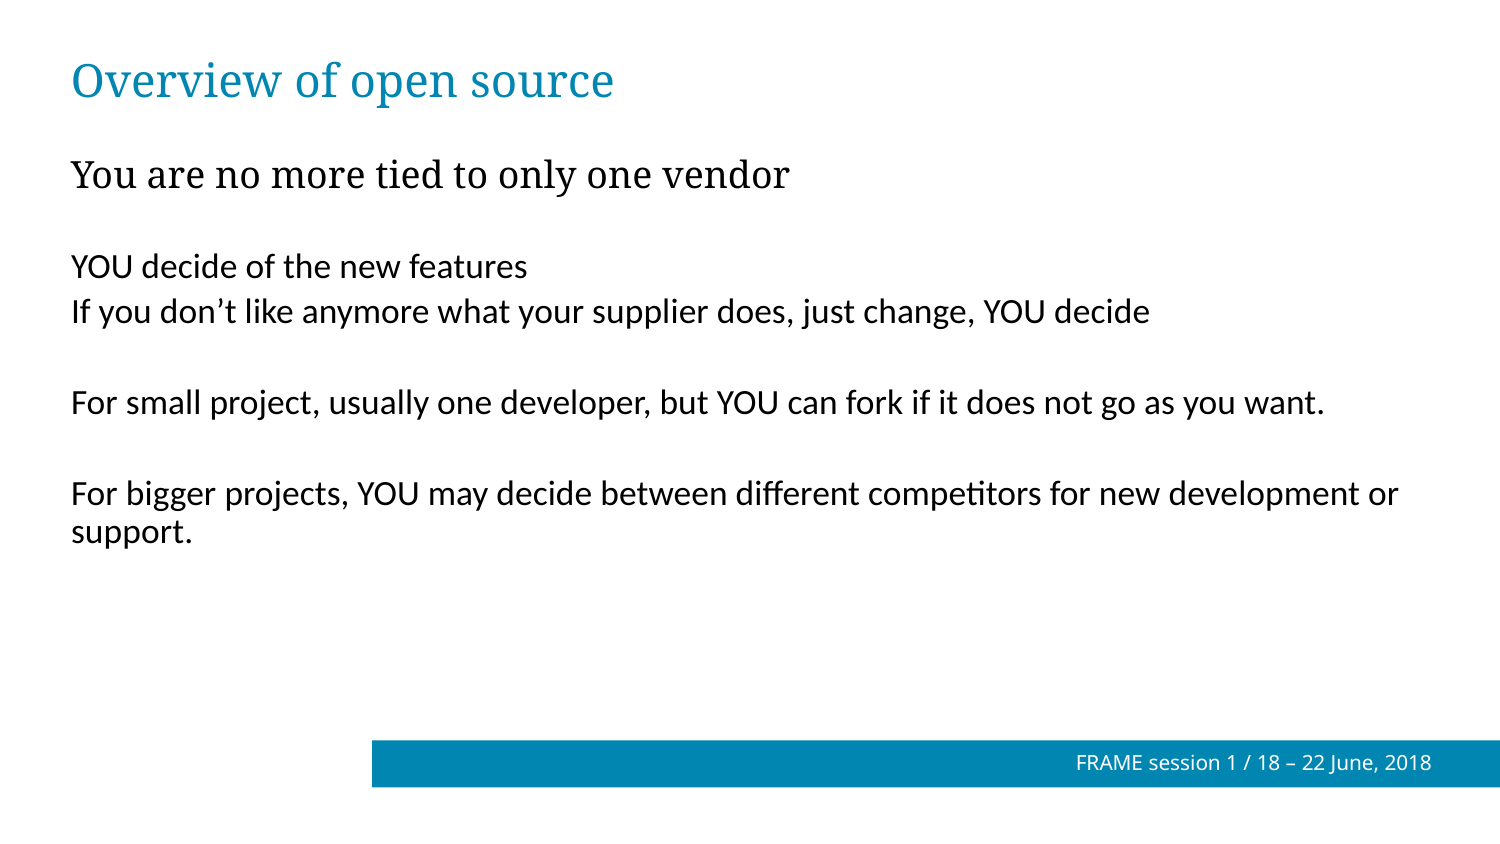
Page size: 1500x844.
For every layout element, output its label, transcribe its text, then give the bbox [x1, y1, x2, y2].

list You are no more tied to only one vendor YOU decide of the new features If you don’t like anymore what your supplier does, just change, YOU decide For small project, usually one developer, but YOU can fork if it does not go as you want. For bigger projects, YOU may decide between different competitors for new development or support. [70, 150, 1442, 694]
title Overview of open source [70, 35, 1429, 108]
footer FRAME session 1 / 18 – 22 June, 2018 [931, 747, 1447, 777]
